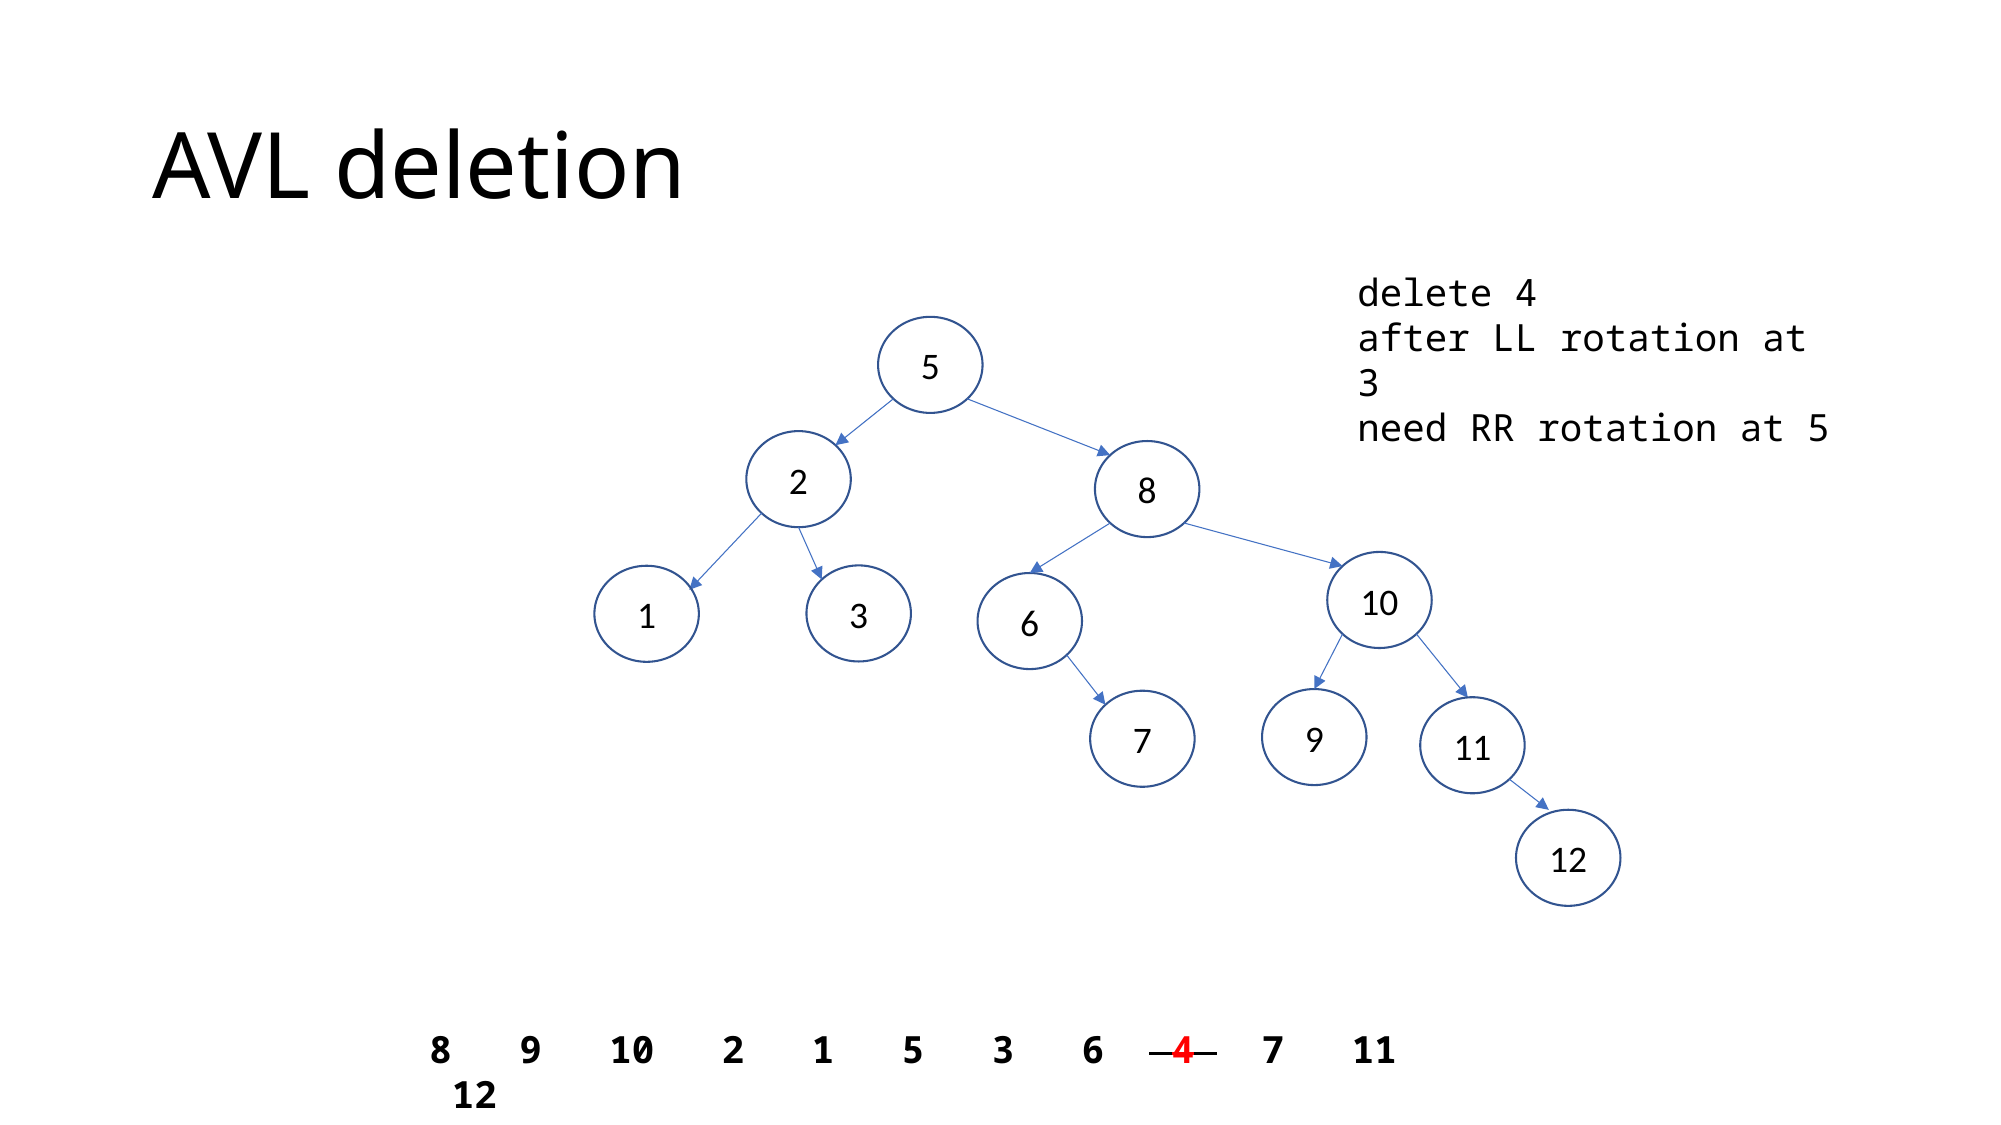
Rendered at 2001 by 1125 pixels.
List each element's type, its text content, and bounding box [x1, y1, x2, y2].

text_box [967, 398, 1111, 455]
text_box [1066, 655, 1106, 705]
text_box 5 [877, 315, 984, 414]
text_box 10 [1326, 550, 1433, 650]
text_box 3 [805, 564, 912, 663]
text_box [1029, 522, 1111, 573]
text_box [798, 527, 822, 580]
text_box 6 [976, 572, 1084, 671]
text_box 12 [1514, 808, 1622, 907]
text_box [1314, 633, 1343, 690]
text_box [1184, 522, 1343, 567]
title AVL deletion [137, 59, 1863, 278]
text_box 8 [1093, 439, 1201, 539]
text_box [835, 398, 894, 446]
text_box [689, 513, 762, 590]
text_box 7 [1089, 689, 1196, 788]
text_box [1416, 633, 1468, 698]
text_box 11 [1419, 696, 1526, 795]
text_box 9 [1261, 688, 1368, 787]
text_box 2 [745, 430, 852, 529]
text_box 1 [593, 564, 700, 663]
text_box 8 9 10 2 1 5 3 6 4 7 11 12 [414, 1018, 1436, 1124]
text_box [1509, 779, 1549, 810]
text_box delete 4 after LL rotation at 3 need RR rotation at 5 [1342, 261, 1863, 456]
